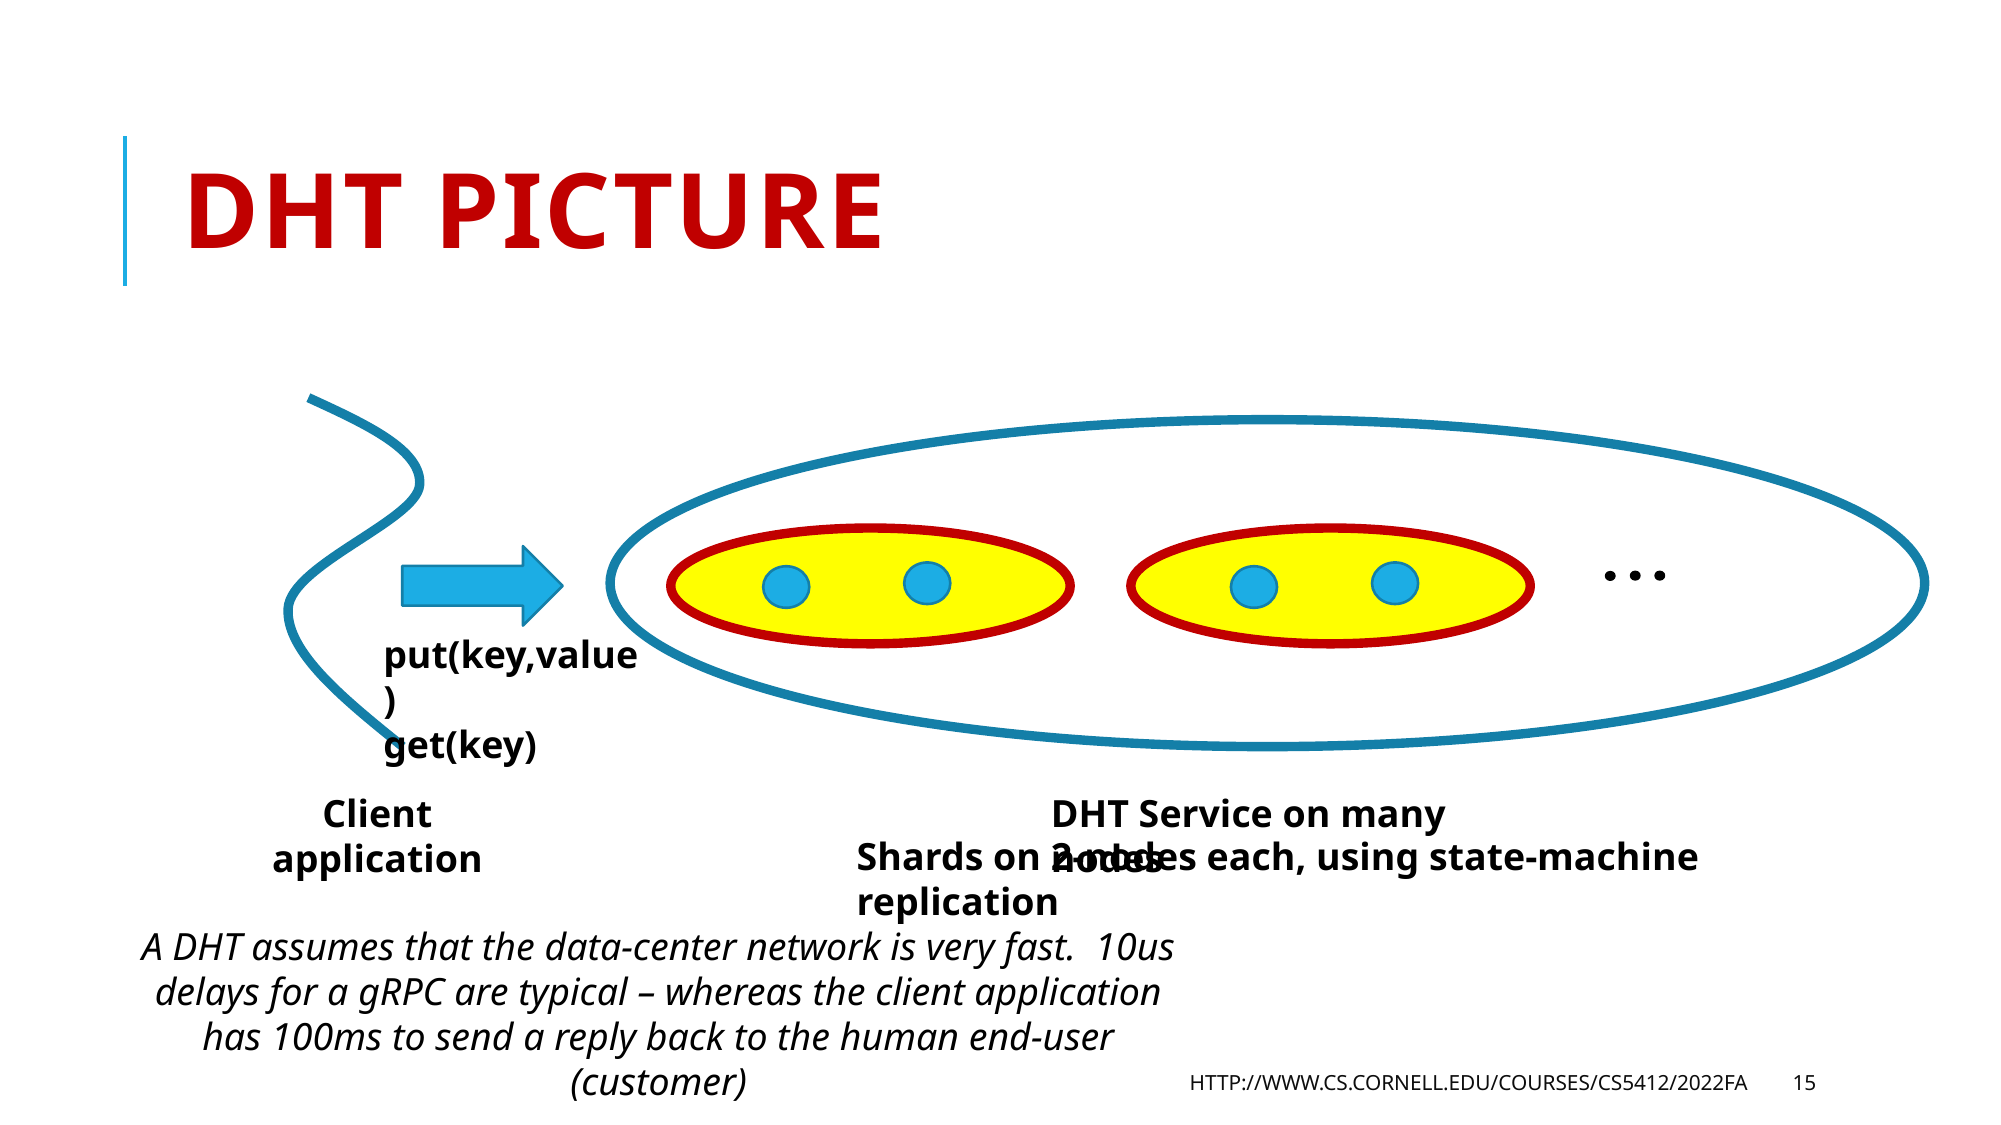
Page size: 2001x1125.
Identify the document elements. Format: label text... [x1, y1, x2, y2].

text_box [669, 526, 1072, 646]
text_box [1629, 570, 1641, 581]
text_box DHT Service on many nodes [1036, 782, 1518, 825]
text_box [761, 564, 811, 610]
text_box Client application [212, 782, 543, 888]
footer http://www.cs.cornell.edu/courses/cs5412/2022fa [1201, 1061, 1763, 1107]
title DHT picture [168, 96, 1763, 342]
text_box Shards on 2-nodes each, using state-machine replication [841, 825, 1778, 931]
text_box [902, 561, 952, 606]
text_box put(key,value) get(key) [368, 623, 659, 774]
text_box A DHT assumes that the data-center network is very fast. 10us delays for a gRPC are typical – whereas the client application has 100ms to send a reply back to the human end-user (customer) [117, 915, 1201, 1110]
text_box [400, 544, 564, 623]
text_box [1229, 564, 1279, 610]
text_box [1654, 570, 1666, 581]
text_box [1604, 570, 1616, 581]
text_box [1370, 561, 1420, 606]
text_box [608, 418, 1927, 748]
slide_number 15 [1777, 1061, 1938, 1107]
text_box [1129, 526, 1532, 646]
text_box [286, 396, 422, 720]
